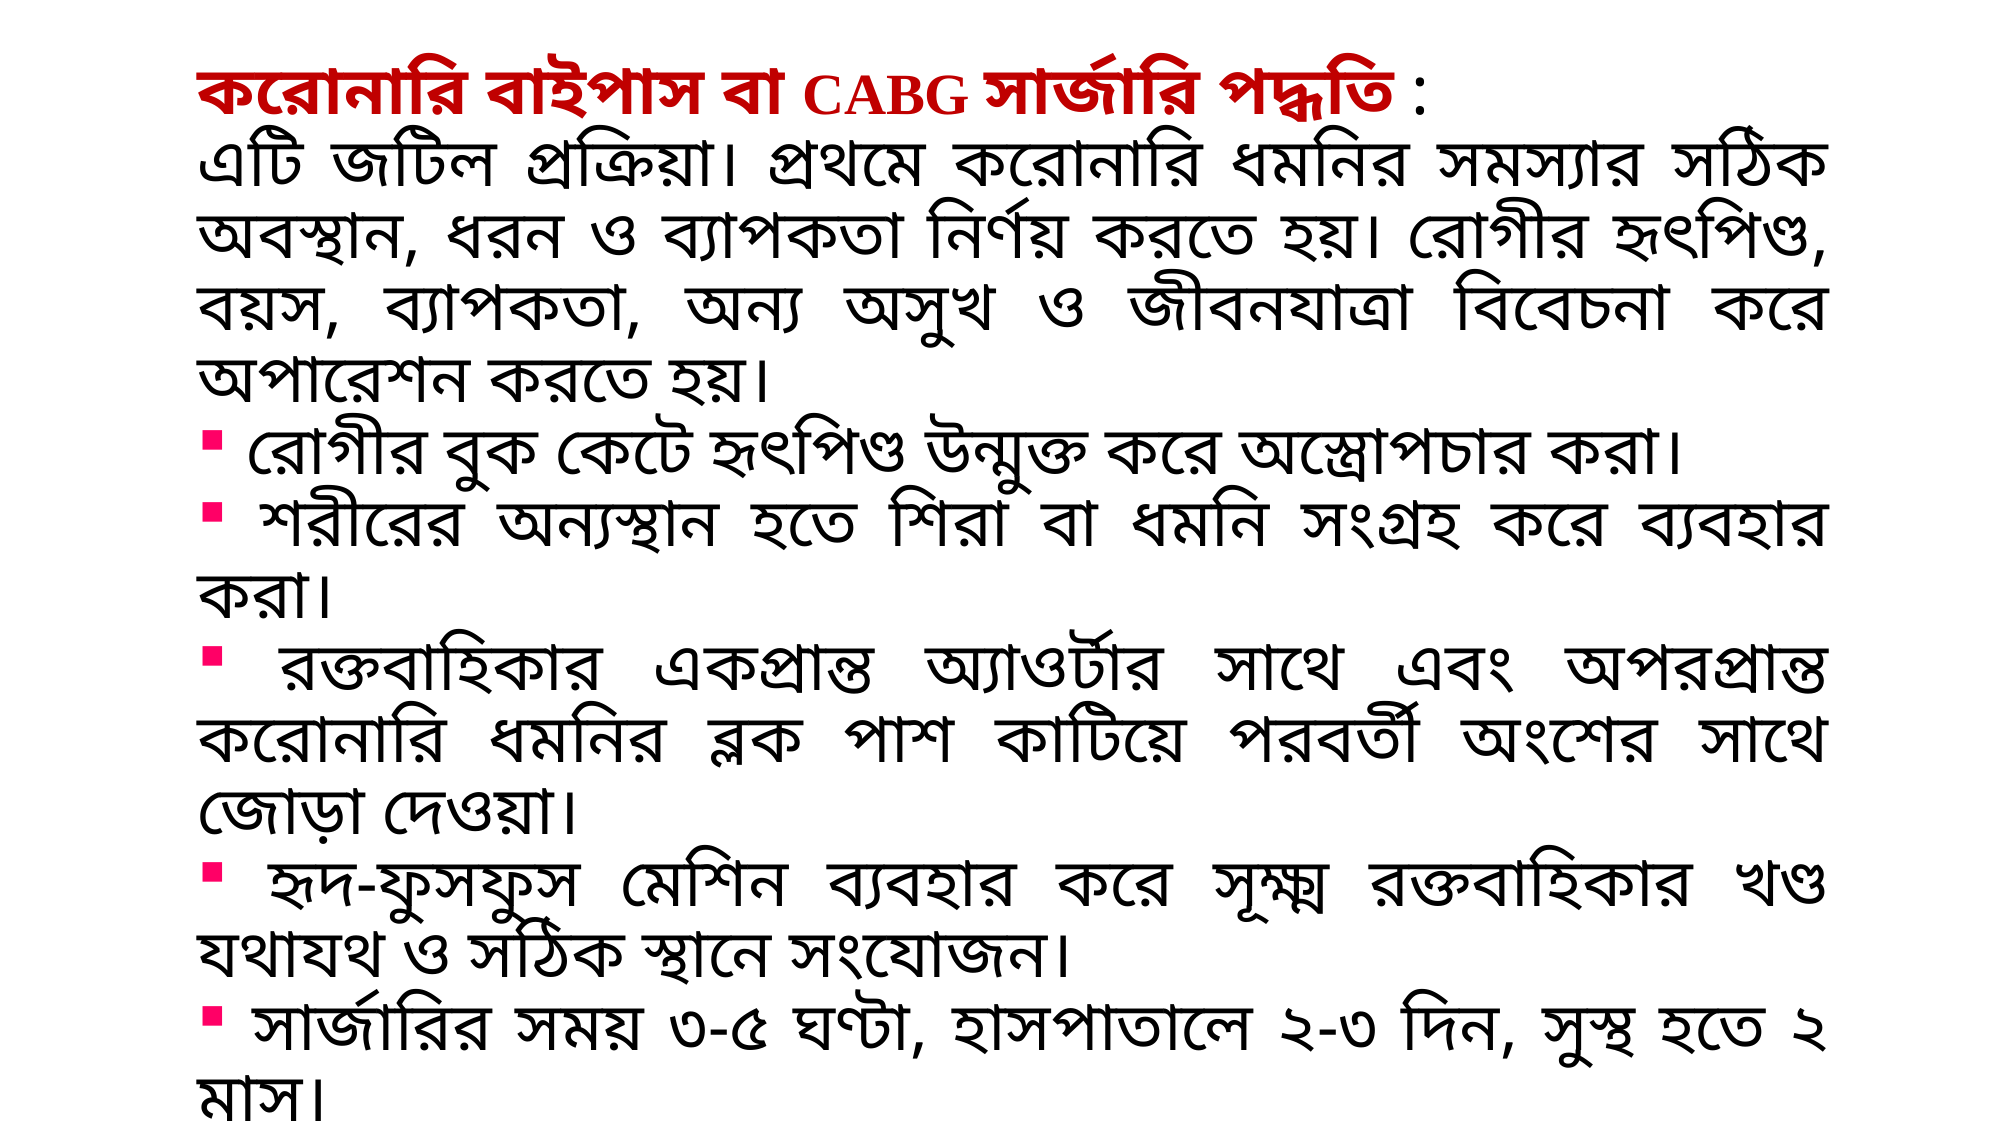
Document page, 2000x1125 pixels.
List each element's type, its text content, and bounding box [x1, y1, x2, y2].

text_box করোনারি বাইপাস বা CABG সার্জারি পদ্ধতি : এটি জটিল প্রক্রিয়া। প্রথমে করোনারি ধমনির সমস্যার সঠিক অবস্থান, ধরন ও ব্যাপকতা নির্ণয় করতে হয়। রোগীর হৃৎপিণ্ড, বয়স, ব্যাপকতা, অন্য অসুখ ও জীবনযাত্রা বিবেচনা করে অপারেশন করতে হয়। রোগীর বুক কেটে হৃৎপিণ্ড উন্মুক্ত করে অস্ত্রোপচার করা। শরীরের অন্যস্থান হতে শিরা বা ধমনি সংগ্রহ করে ব্যবহার করা। রক্তবাহিকার একপ্রান্ত অ্যাওর্টার সাথে এবং অপরপ্রান্ত করোনারি ধমনির ব্লক পাশ কাটিয়ে পরবর্তী অংশের সাথে জোড়া দেওয়া। হৃদ-ফুসফুস মেশিন ব্যবহার করে সূক্ষ্ম রক্তবাহিকার খণ্ড যথাযথ ও সঠিক স্থানে সংযোজন। সার্জারির সময় ৩-৫ ঘণ্টা, হাসপাতালে ২-৩ দিন, সুস্থ হতে ২ মাস। সতর্কতা : ধূমপান ত্যাগ, কোলেস্টেরল চিকিৎসা, উচ্চরক্তচাপ ও ডায়াবেটিস নিয়ন্ত্রণ, ব্যায়াম, সঠিক ওজন, হৃদবান্ধব ভোজন, রাগ নিয়ন্ত্রণ, নিয়মিত ওষুধ সেবন এবং নিয়মিত চিকিৎসককে দেখানো। [183, 49, 1844, 1125]
